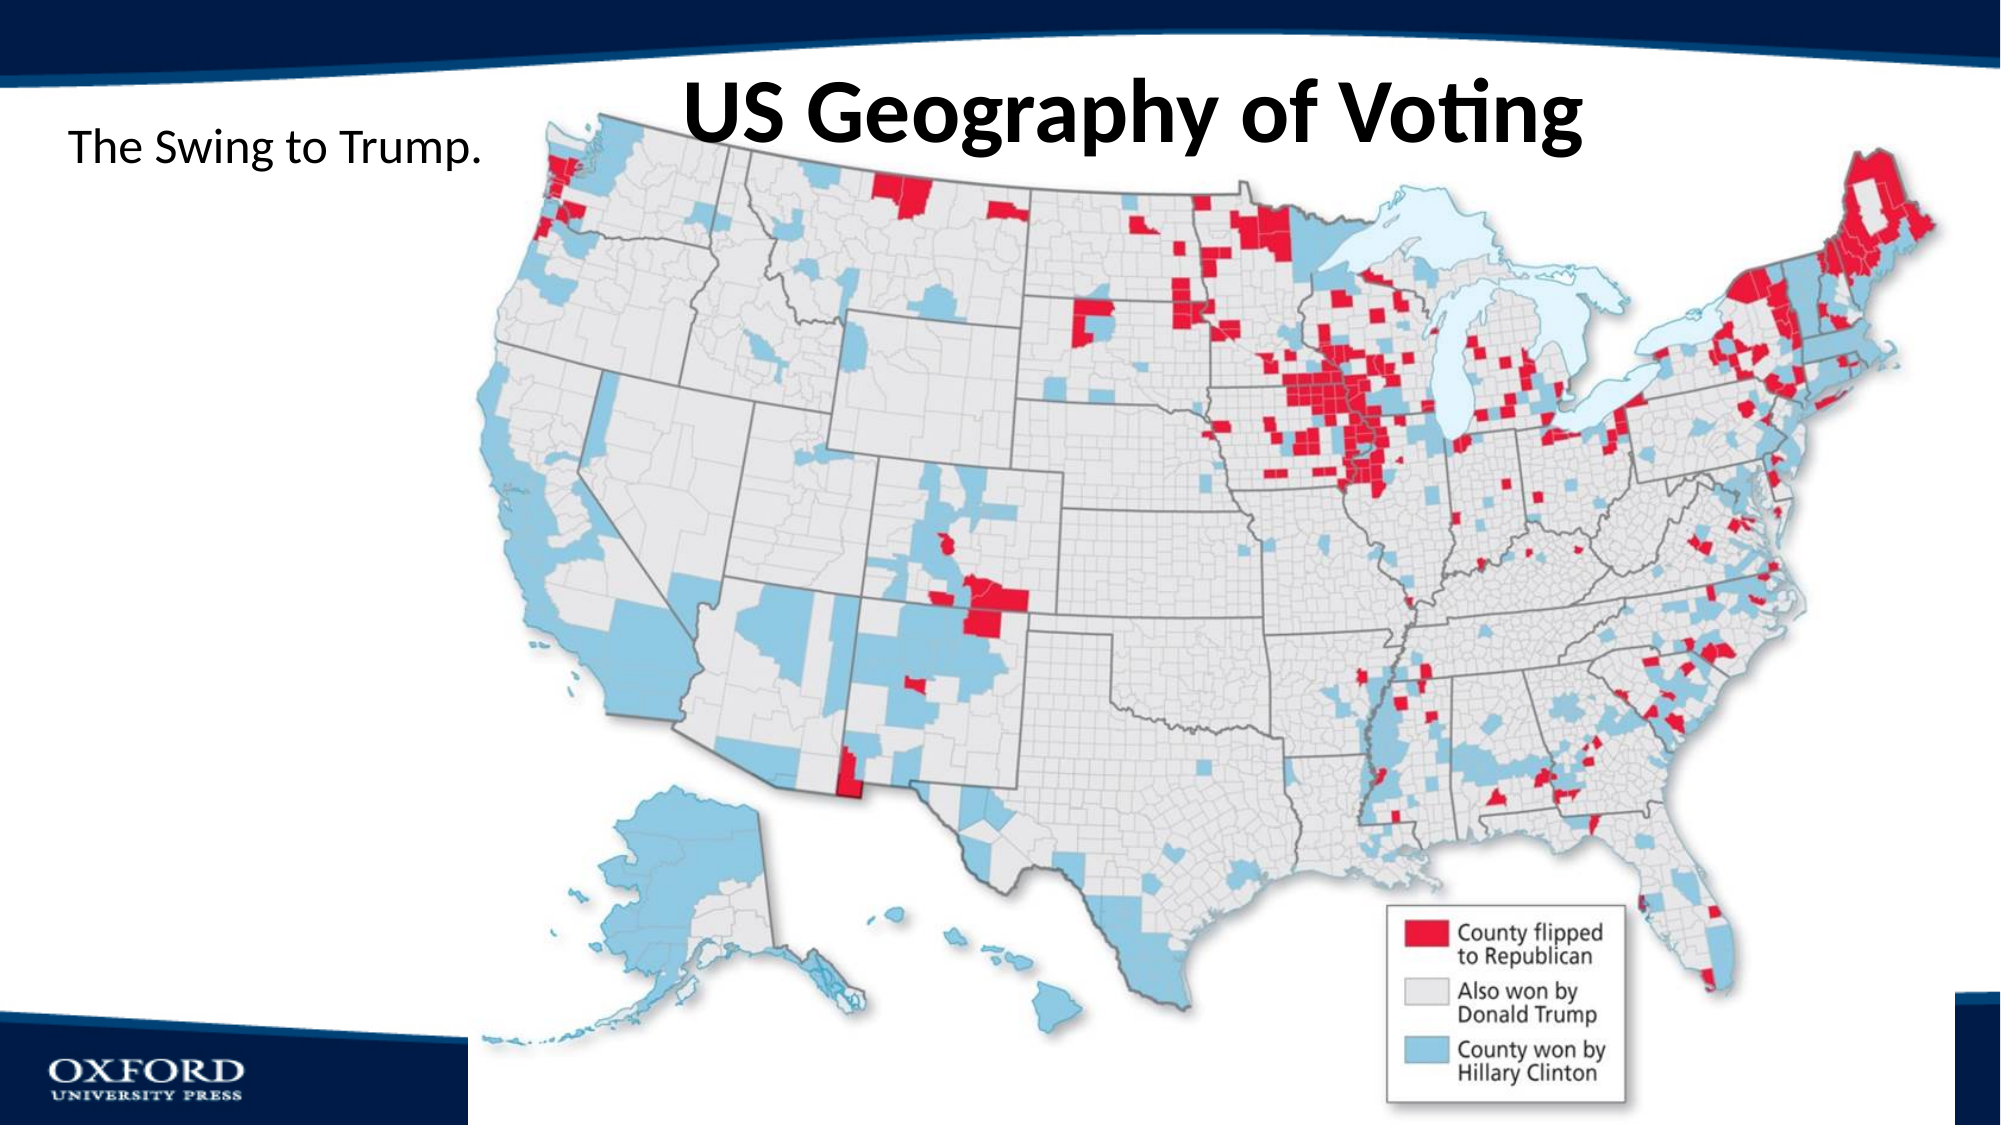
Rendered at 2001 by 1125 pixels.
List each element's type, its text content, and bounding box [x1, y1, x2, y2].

picture [0, 0, 2001, 1125]
text_box The Swing to Trump. [49, 106, 465, 185]
title US Geography of Voting [184, 42, 2000, 170]
